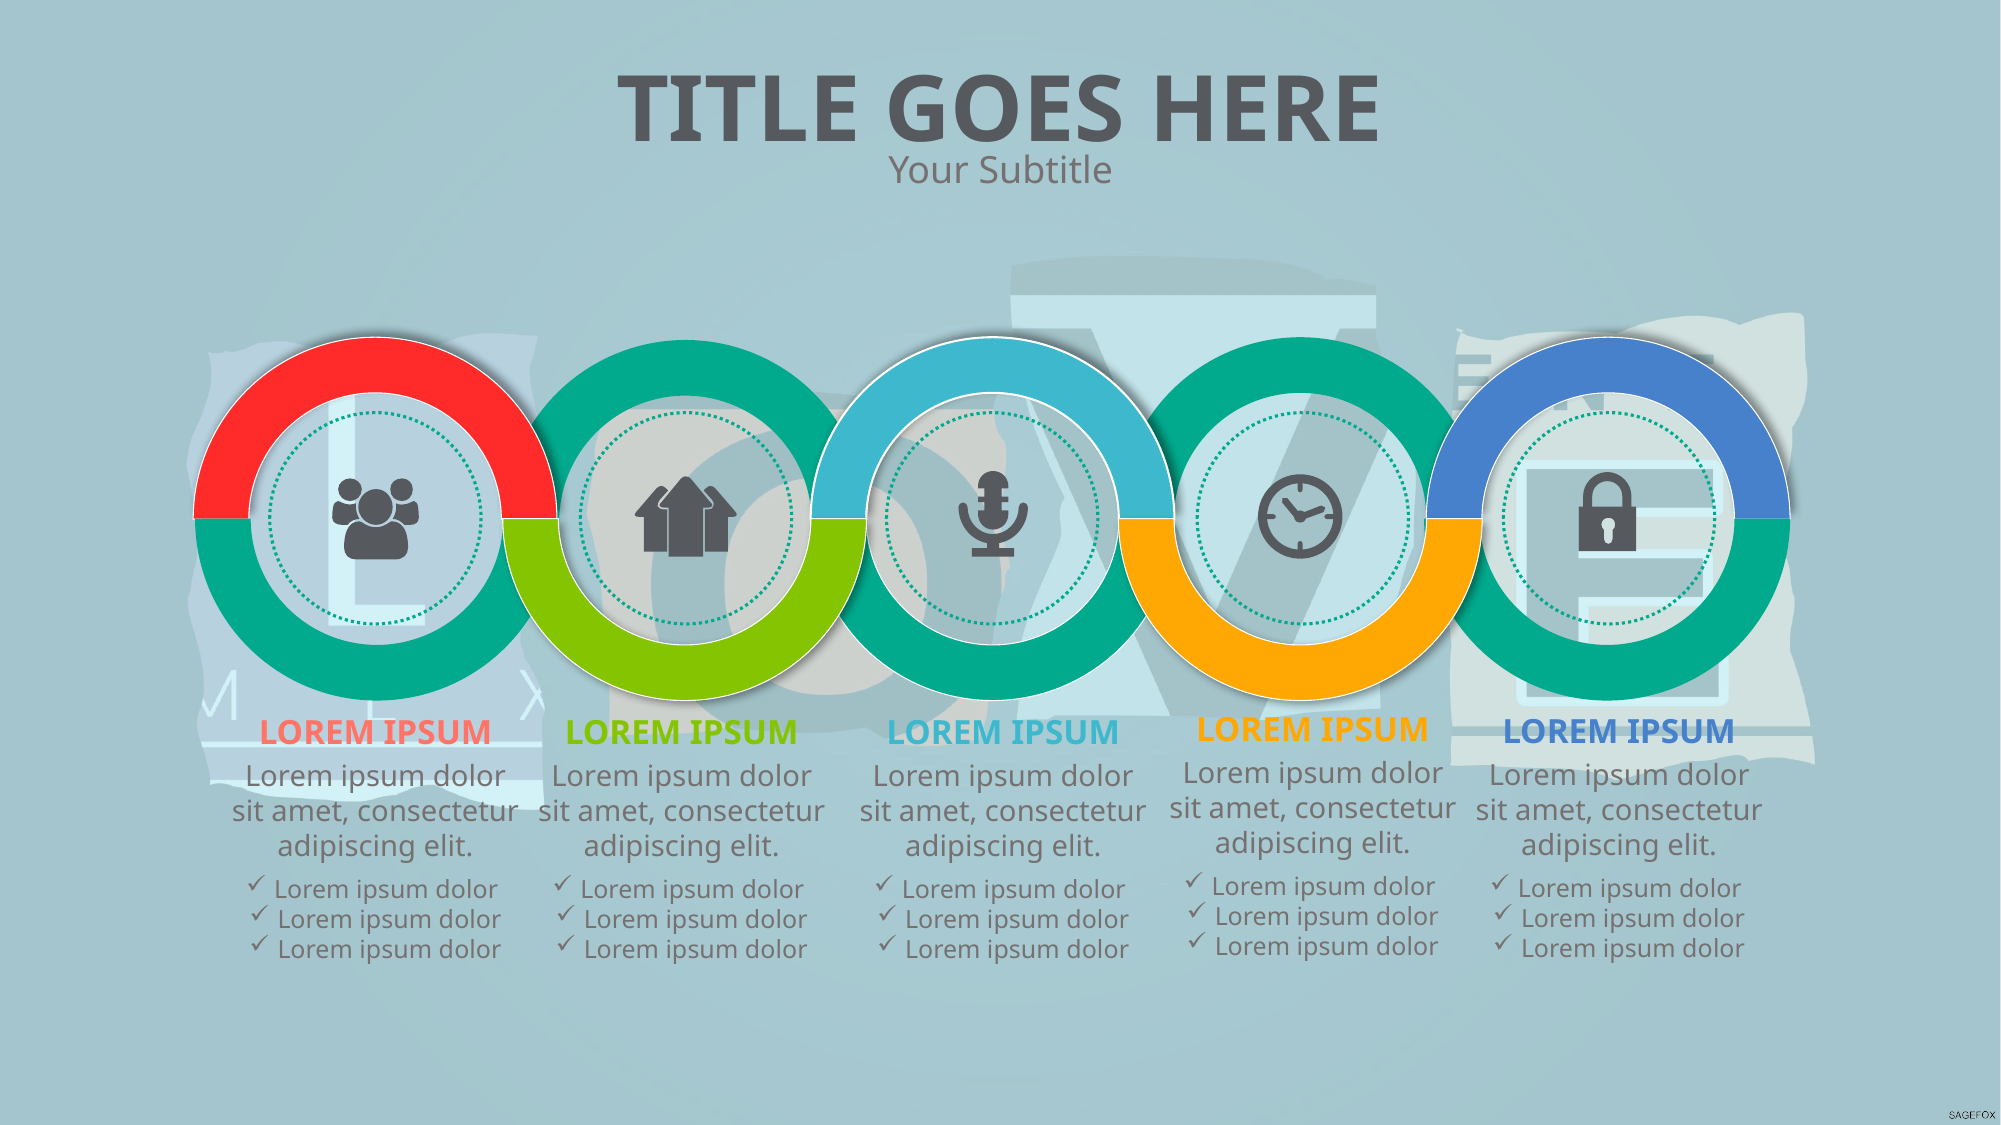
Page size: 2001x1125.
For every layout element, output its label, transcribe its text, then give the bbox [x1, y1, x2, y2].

text_box [1578, 472, 1637, 552]
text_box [633, 476, 739, 557]
text_box [579, 411, 793, 626]
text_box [958, 470, 1028, 557]
text_box LOREM IPSUM Lorem ipsum dolor sit amet, consectetur adipiscing elit. Lorem ipsum dolor Lorem ipsum dolor Lorem ipsum dolor [1158, 703, 1468, 966]
text_box [1425, 336, 1792, 517]
text_box LOREM IPSUM Lorem ipsum dolor sit amet, consectetur adipiscing elit. Lorem ipsum dolor Lorem ipsum dolor Lorem ipsum dolor [848, 706, 1158, 969]
text_box [538, 338, 836, 500]
text_box [268, 411, 483, 626]
text_box [192, 336, 558, 521]
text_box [548, 42, 1452, 199]
text_box [501, 517, 868, 702]
text_box [1461, 517, 1792, 702]
text_box [885, 411, 1099, 626]
text_box LOREM IPSUM Lorem ipsum dolor sit amet, consectetur adipiscing elit. Lorem ipsum dolor Lorem ipsum dolor Lorem ipsum dolor [1464, 705, 1774, 968]
text_box [846, 537, 1144, 702]
text_box [1196, 411, 1410, 626]
text_box [332, 478, 419, 560]
text_box LOREM IPSUM Lorem ipsum dolor sit amet, consectetur adipiscing elit. Lorem ipsum dolor Lorem ipsum dolor Lorem ipsum dolor [220, 706, 527, 969]
text_box [1117, 517, 1484, 702]
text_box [1258, 474, 1343, 559]
text_box [1154, 336, 1452, 501]
text_box [194, 517, 528, 702]
text_box [1502, 411, 1716, 626]
picture [1925, 0, 2001, 1125]
text_box LOREM IPSUM Lorem ipsum dolor sit amet, consectetur adipiscing elit. Lorem ipsum dolor Lorem ipsum dolor Lorem ipsum dolor [527, 706, 837, 969]
text_box [809, 336, 1176, 517]
